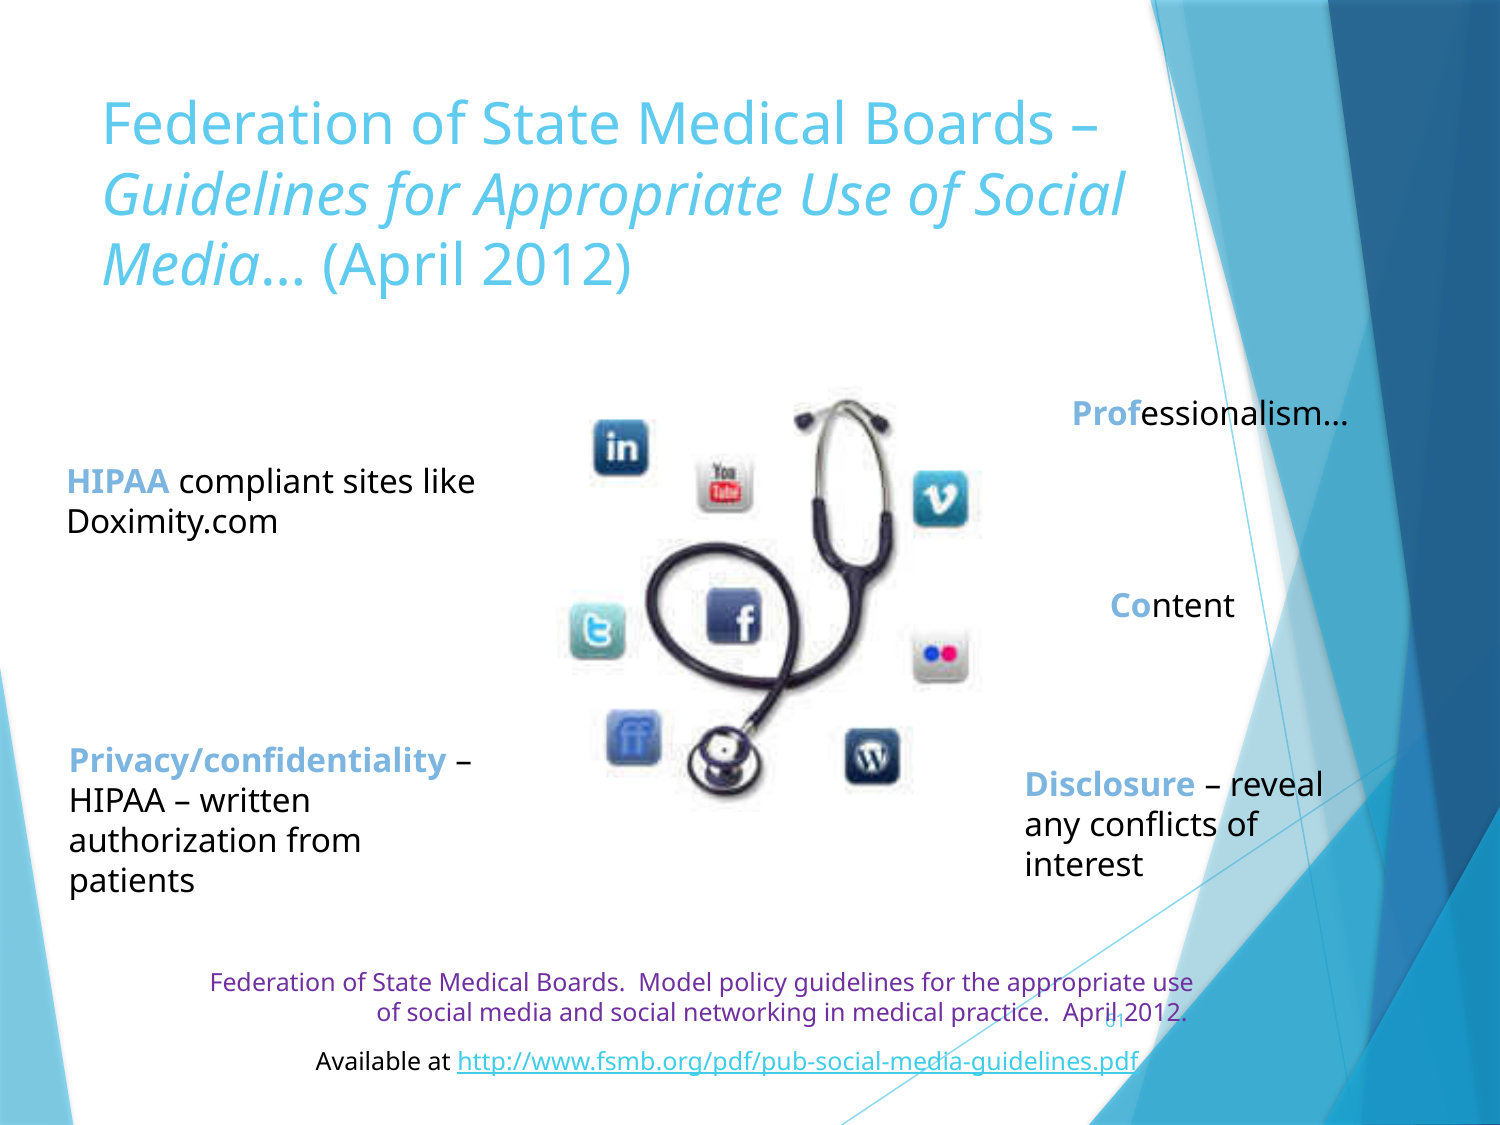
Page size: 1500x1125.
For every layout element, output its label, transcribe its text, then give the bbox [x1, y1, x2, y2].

text_box Professionalism… [1056, 384, 1364, 440]
text_box Privacy/confidentiality – HIPAA – written authorization from patients [53, 732, 510, 907]
text_box Content [1095, 577, 1251, 632]
text_box Disclosure – reveal any conflicts of interest [1000, 755, 1397, 891]
title Federation of State Medical Boards – Guidelines for Appropriate Use of Social Media… (April 2012) [86, 79, 1282, 296]
text_box HIPAA compliant sites like Doximity.com [42, 452, 511, 548]
picture [555, 386, 982, 813]
text_box Federation of State Medical Boards. Model policy guidelines for the appropriate use of social media and social networking in medical practice. April 2012. [169, 958, 1211, 1034]
text_box Available at http://www.fsmb.org/pdf/pub-social-media-guidelines.pdf [300, 1037, 1161, 1087]
